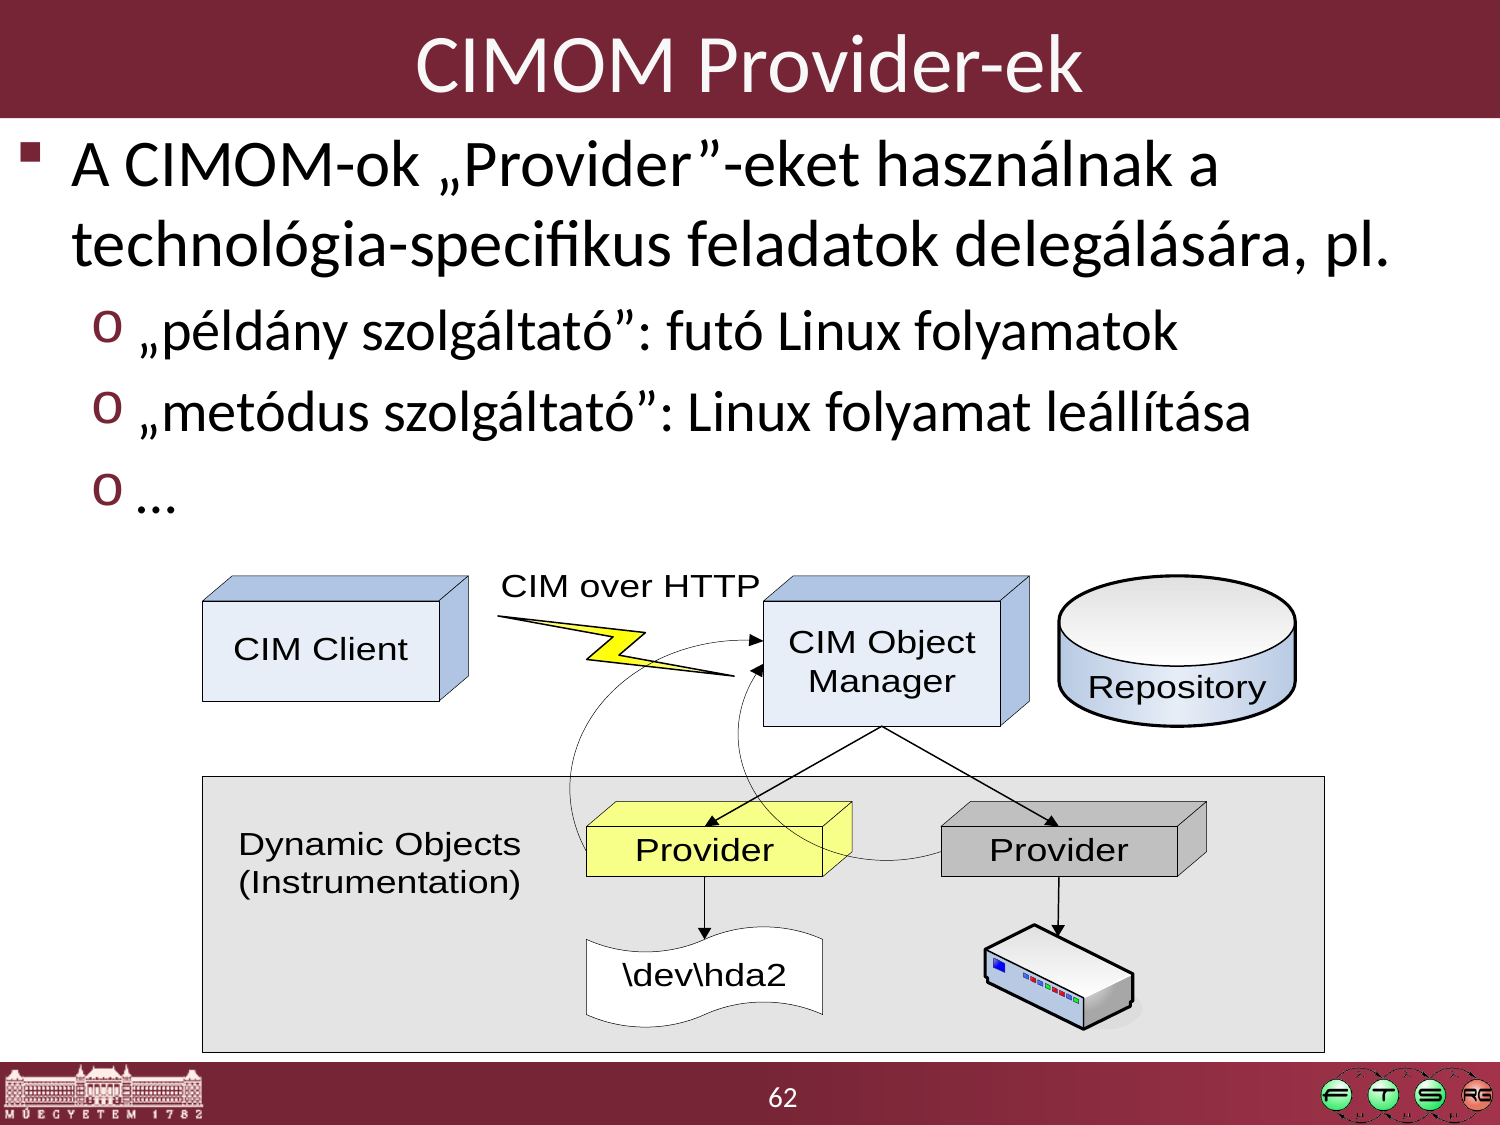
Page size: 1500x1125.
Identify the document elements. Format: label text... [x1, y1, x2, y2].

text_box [199, 562, 1328, 1055]
picture [0, 1063, 209, 1123]
picture [1318, 1065, 1494, 1125]
list A CIMOM-ok „Provider”-eket használnak a technológia-specifikus feladatok delegálására, pl. „példány szolgáltató”: futó Linux folyamatok „metódus szolgáltató”: Linux folyamat leállítása … [0, 112, 1450, 588]
title CIMOM Provider-ek [0, 0, 1500, 119]
